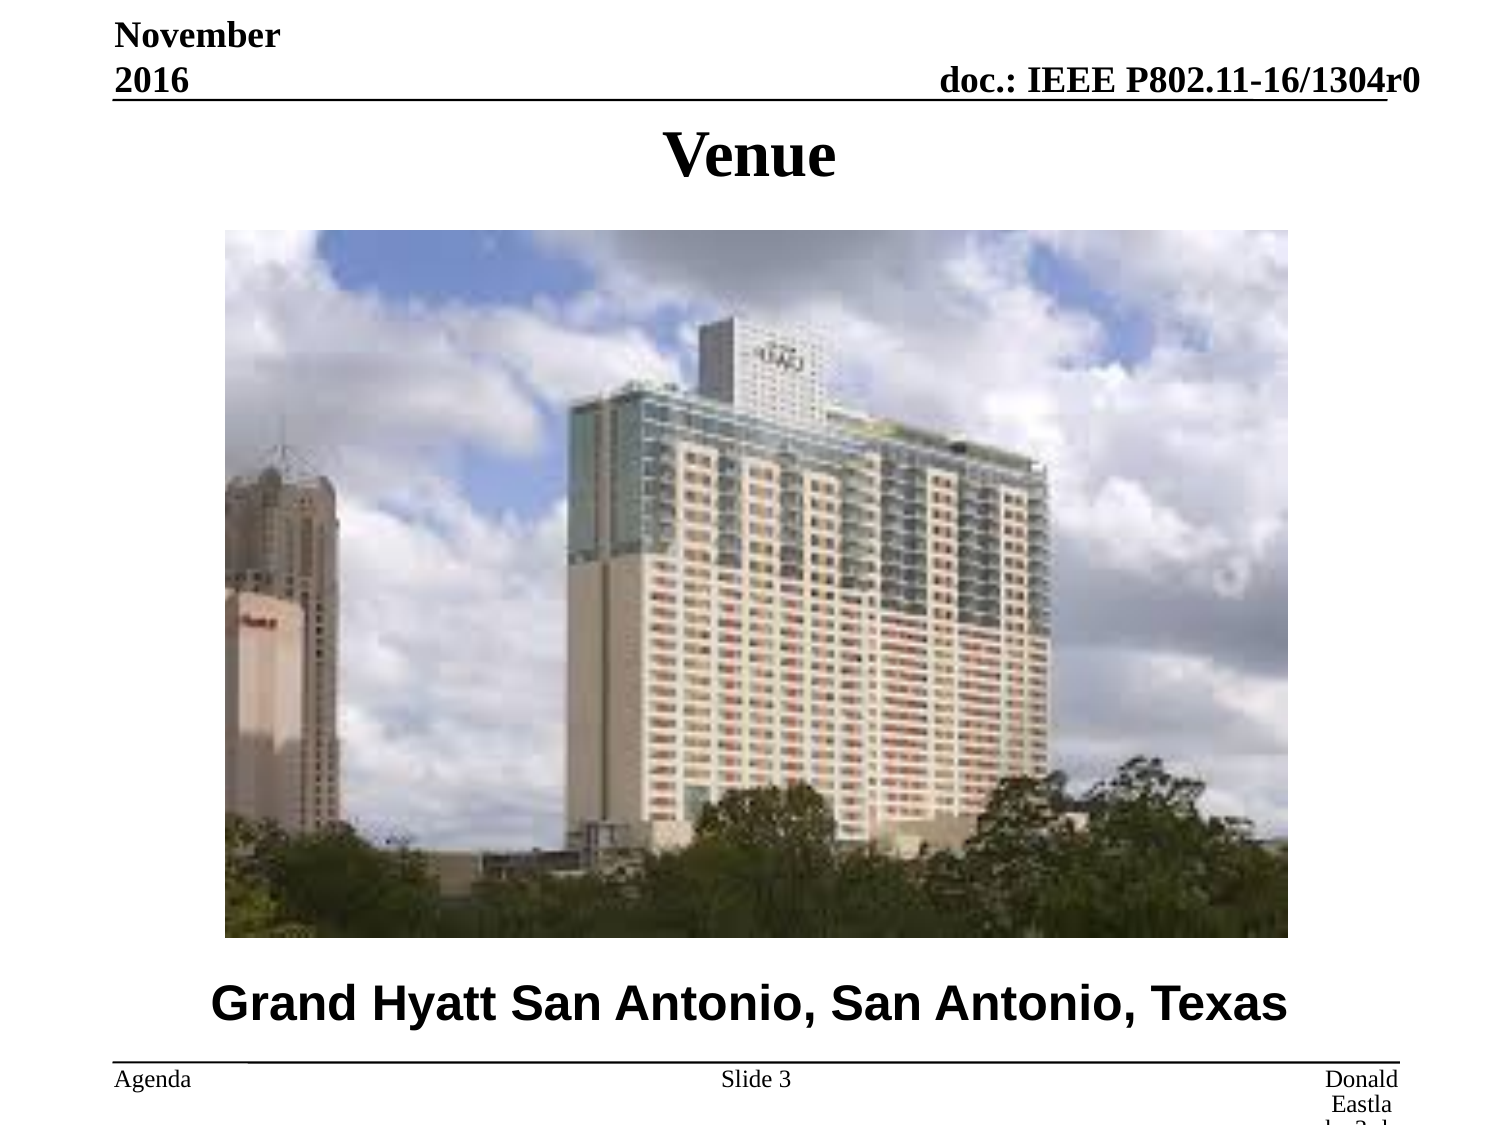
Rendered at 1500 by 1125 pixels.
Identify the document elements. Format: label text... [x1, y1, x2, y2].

picture [224, 230, 1288, 938]
slide_number Slide 3 [712, 1062, 800, 1093]
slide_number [114, 54, 290, 99]
title Venue [112, 99, 1388, 200]
subtitle Grand Hyatt San Antonio, San Antonio, Texas [112, 962, 1388, 1038]
footer Donald Eastlake 3rd, Huawei Technologies [1325, 1062, 1402, 1093]
